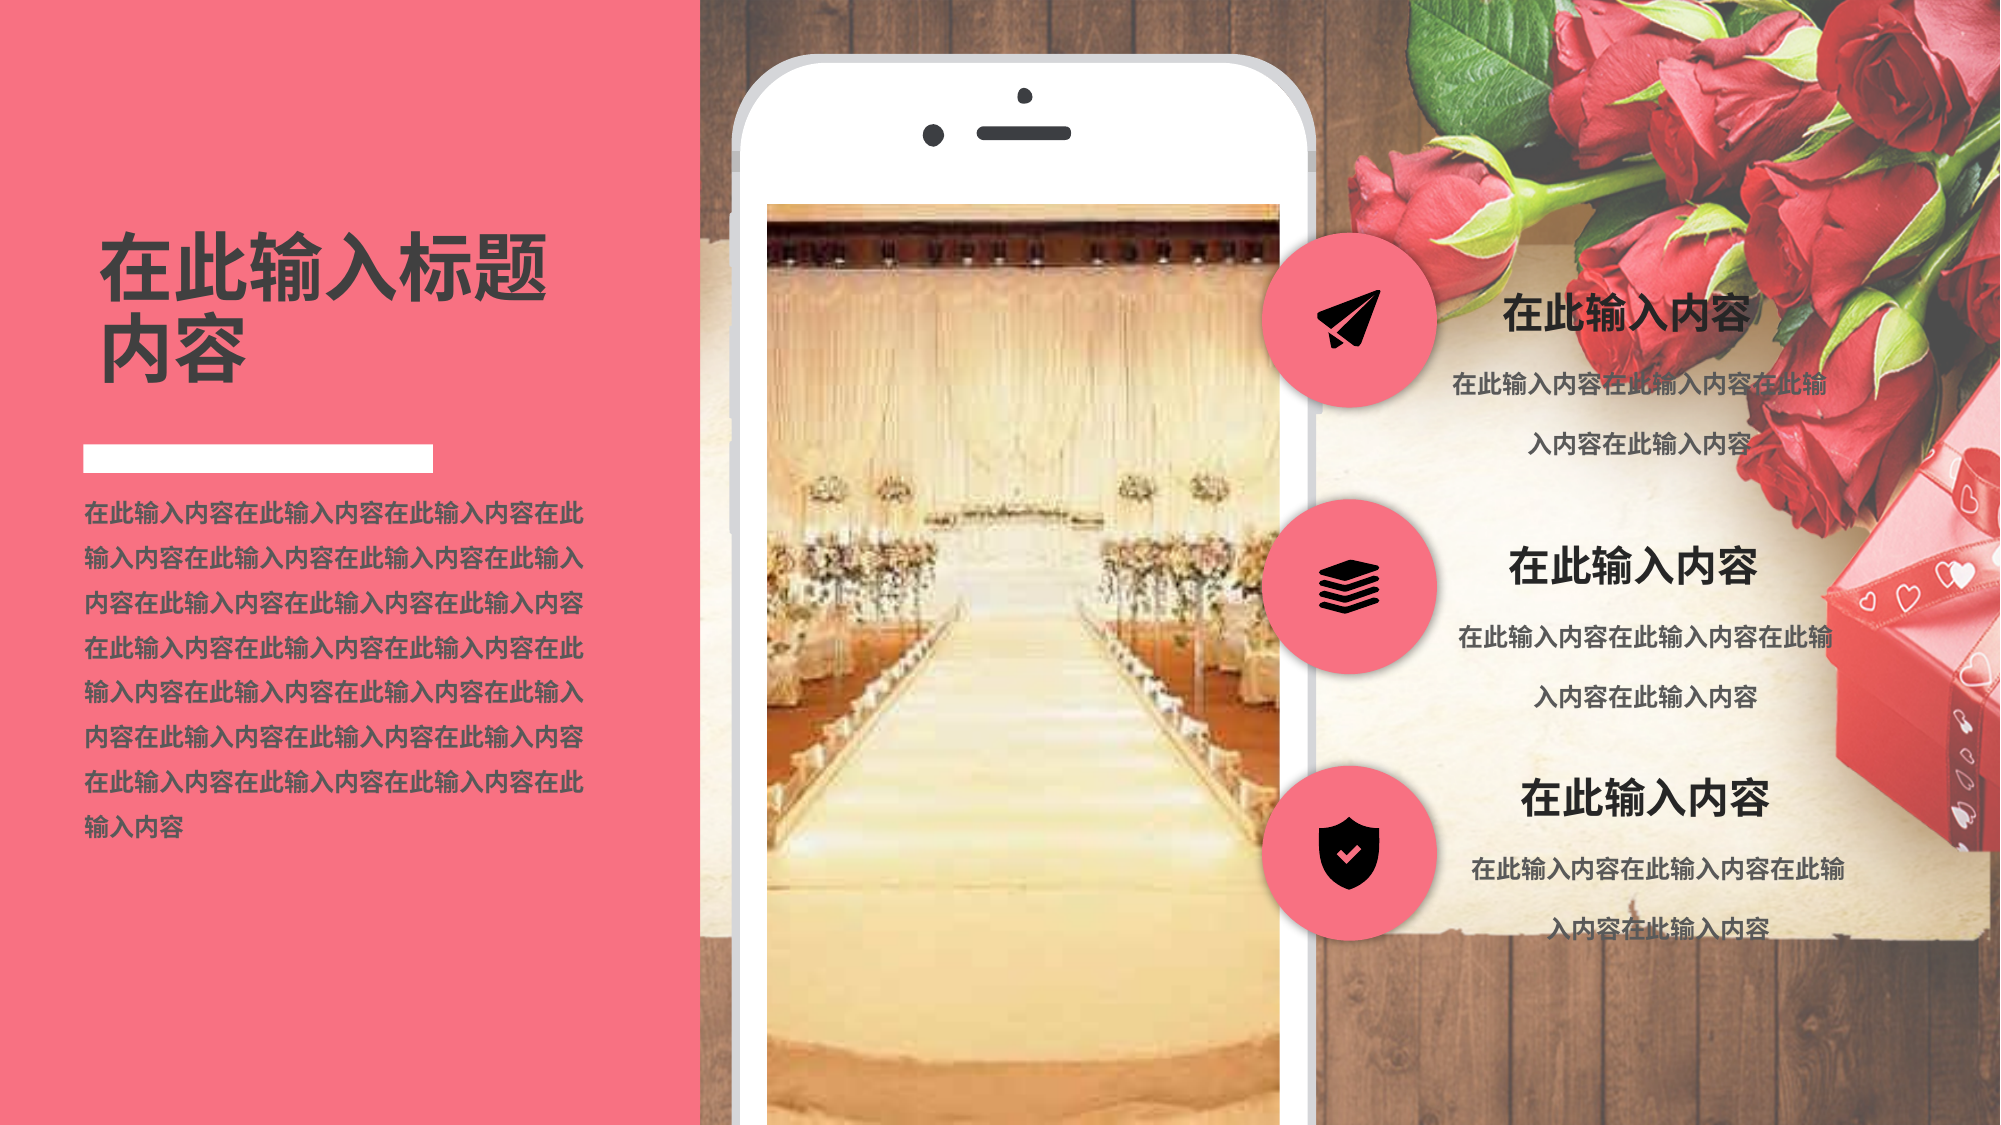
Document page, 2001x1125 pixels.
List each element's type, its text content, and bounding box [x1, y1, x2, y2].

text_box [82, 443, 434, 474]
picture [767, 204, 1280, 1125]
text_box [1437, 293, 1855, 445]
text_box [1261, 232, 1437, 941]
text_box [701, 0, 2000, 1125]
text_box [0, 0, 701, 1125]
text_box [1431, 778, 1873, 930]
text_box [1419, 546, 1861, 698]
text_box 在此输入标题内容 [83, 223, 600, 401]
text_box 在此输入内容在此输入内容在此输入内容在此输入内容在此输入内容在此输入内容在此输入内容在此输入内容在此输入内容在此输入内容在此输入内容在此输入内容在此输入内容在此输入内容在此输入内容在此输入内容在此输入内容在此输入内容在此输入内容在此输入内容在此输入内容在此输入内容在此输入内容在此输入内容 [70, 475, 613, 849]
